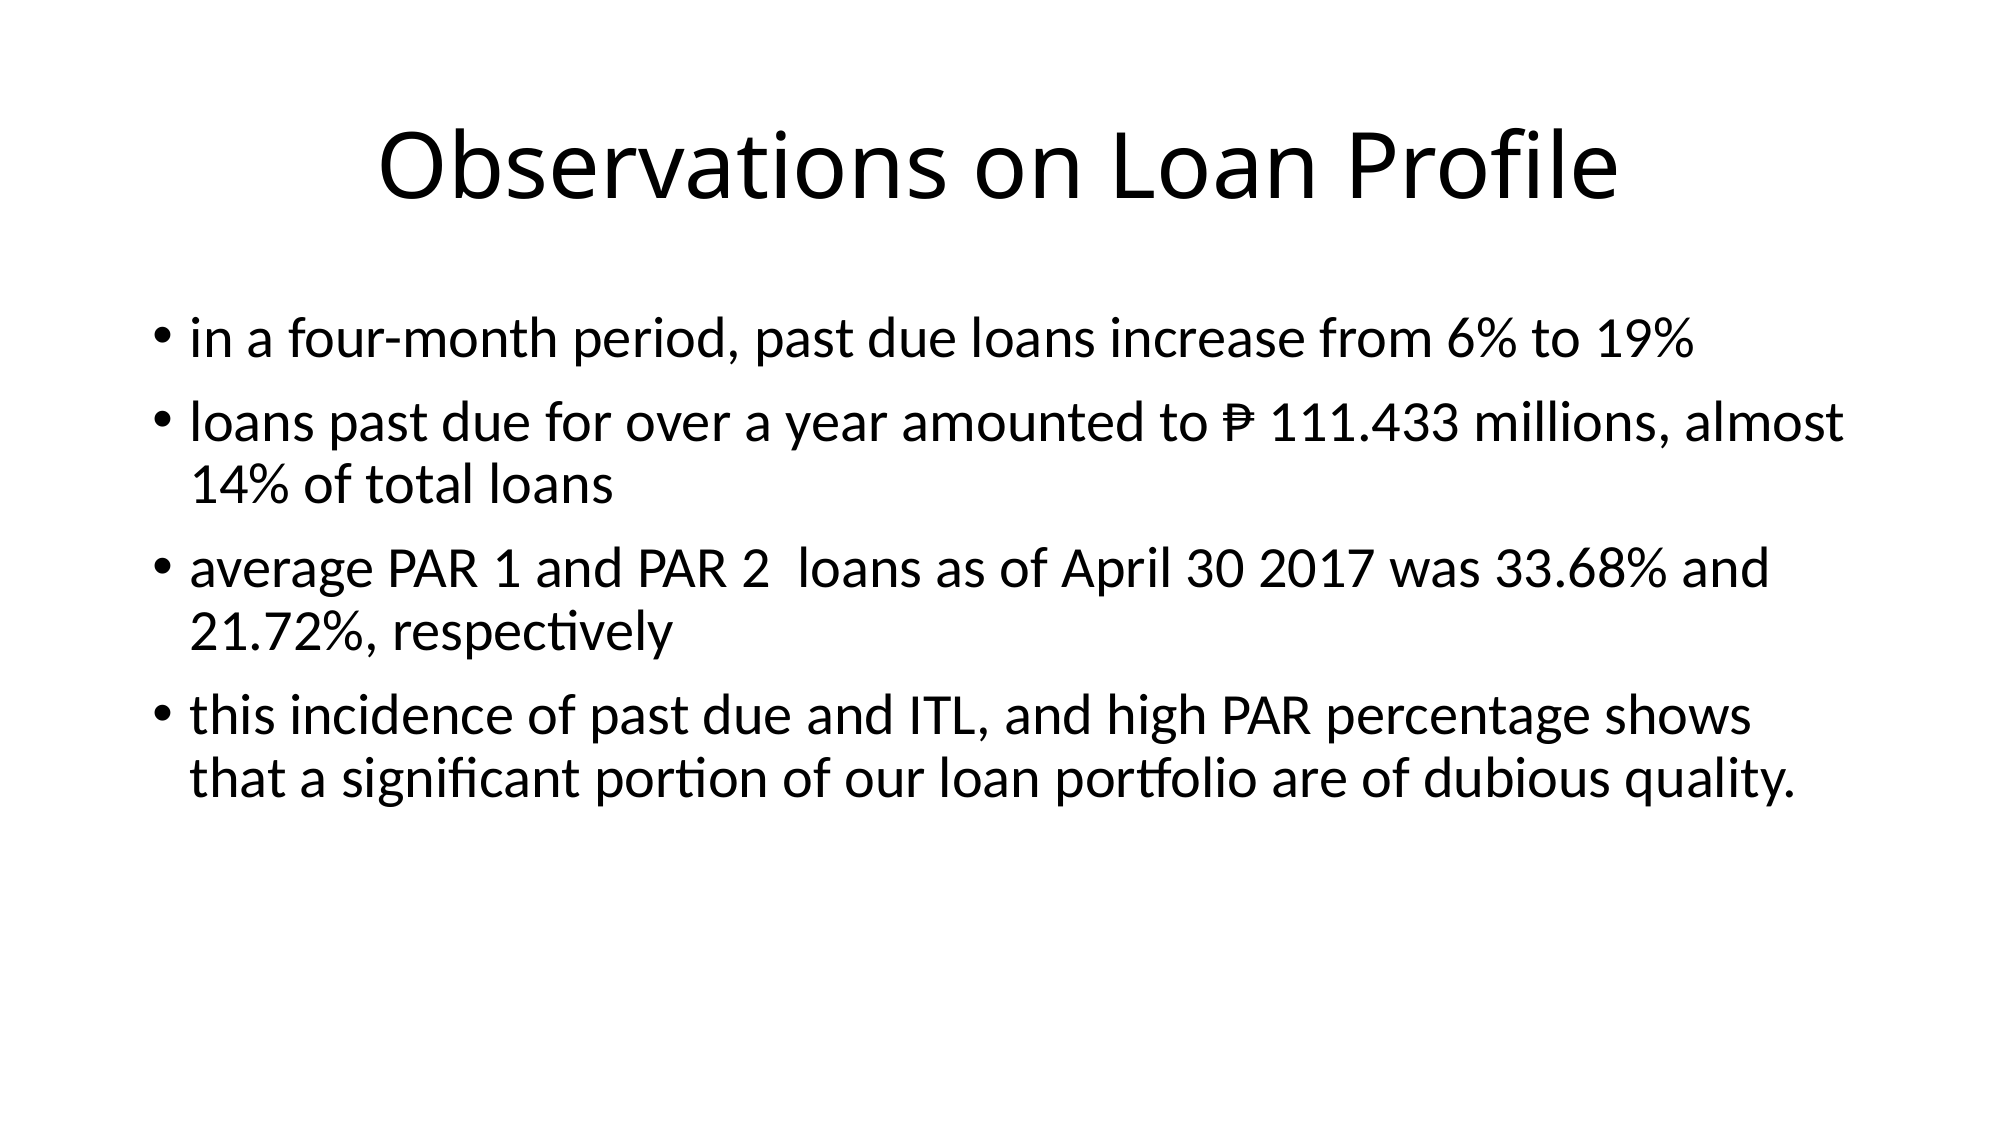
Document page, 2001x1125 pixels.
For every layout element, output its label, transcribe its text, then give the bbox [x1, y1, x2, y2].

list in a four-month period, past due loans increase from 6% to 19% loans past due for over a year amounted to ₱ 111.433 millions, almost 14% of total loans average PAR 1 and PAR 2 loans as of April 30 2017 was 33.68% and 21.72%, respectively this incidence of past due and ITL, and high PAR percentage shows that a significant portion of our loan portfolio are of dubious quality. [137, 299, 1863, 1014]
title Observations on Loan Profile [137, 59, 1863, 278]
